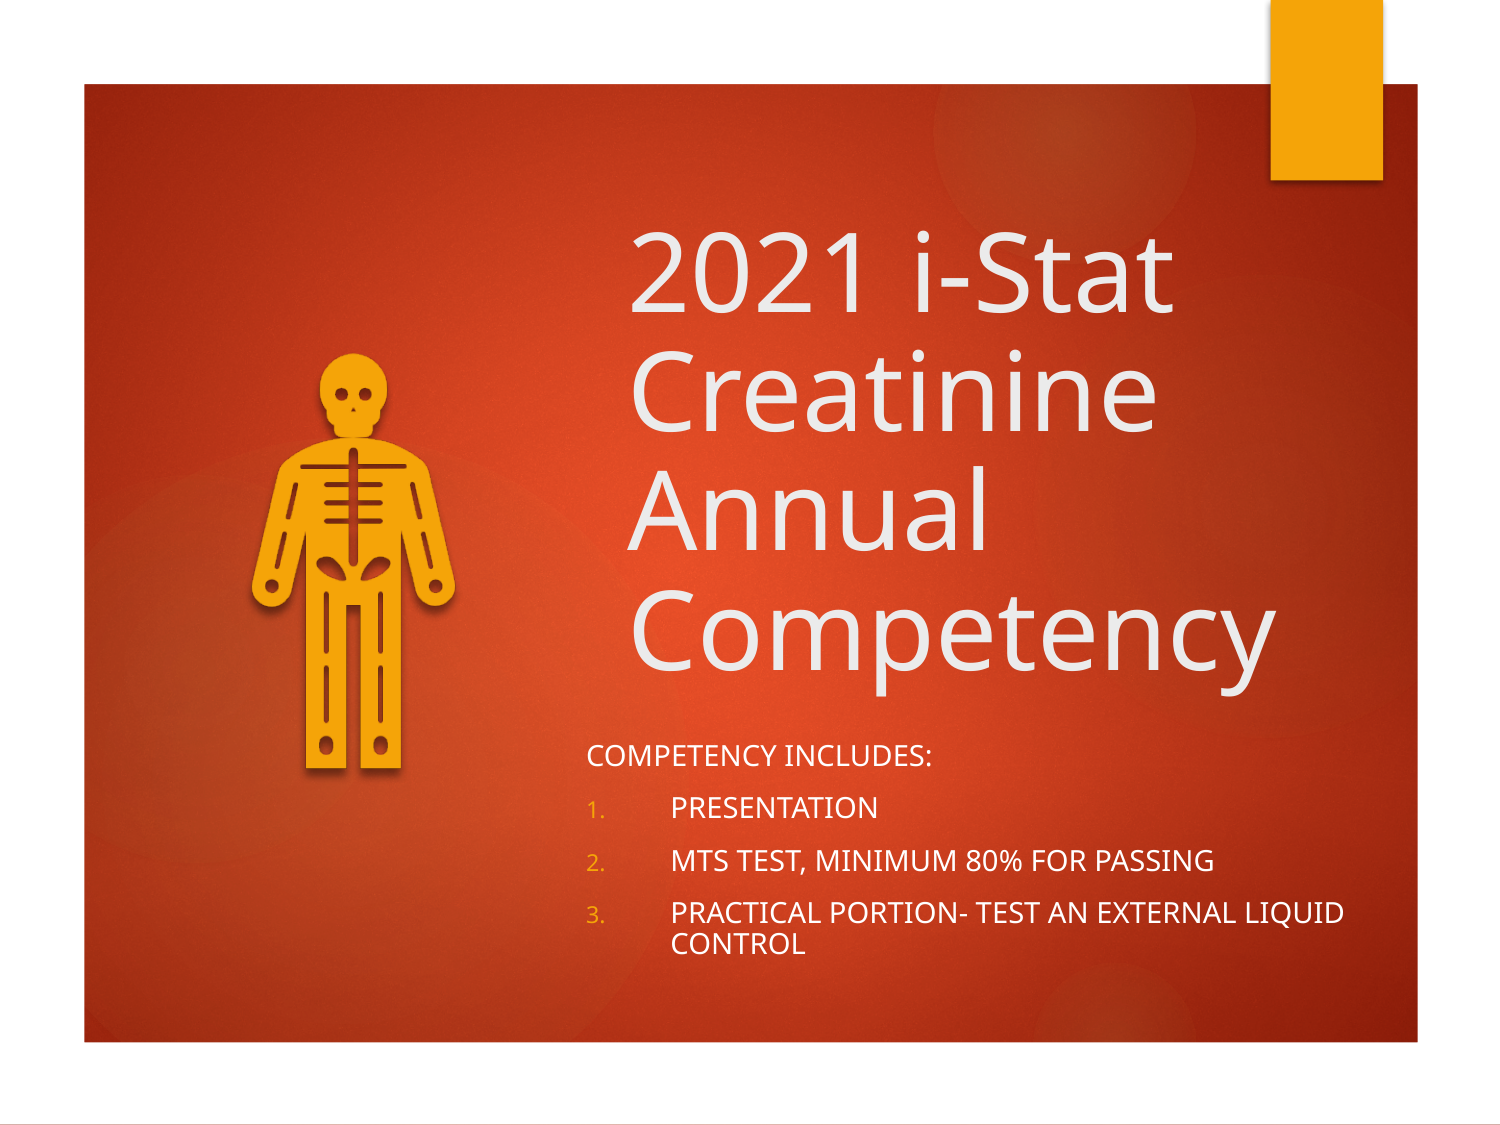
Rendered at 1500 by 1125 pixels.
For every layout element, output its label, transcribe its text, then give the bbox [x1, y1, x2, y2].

title 2021 i-Stat Creatinine Annual Competency [612, 174, 1421, 702]
picture [136, 344, 572, 780]
subtitle Competency includes: Presentation MTS test, minimum 80% for passing Practical Portion- Test an external liquid control [570, 733, 1421, 1000]
